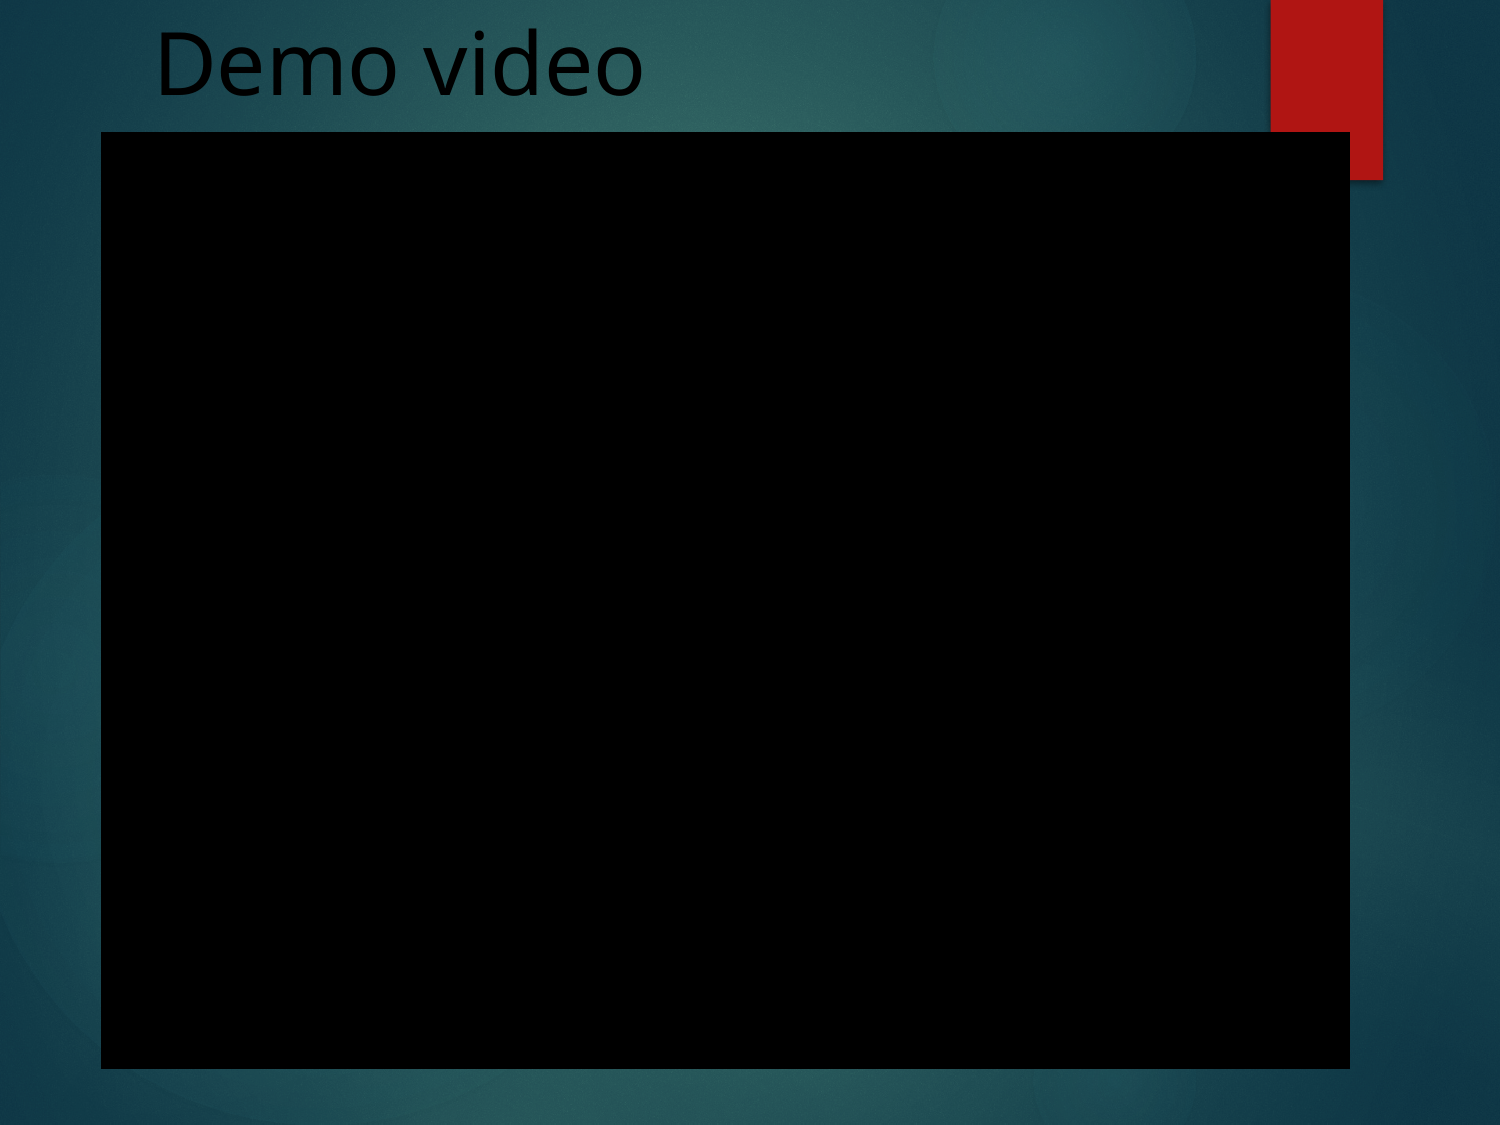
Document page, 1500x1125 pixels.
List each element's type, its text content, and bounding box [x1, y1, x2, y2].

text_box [100, 131, 1351, 1070]
title Demo video [138, 0, 726, 130]
